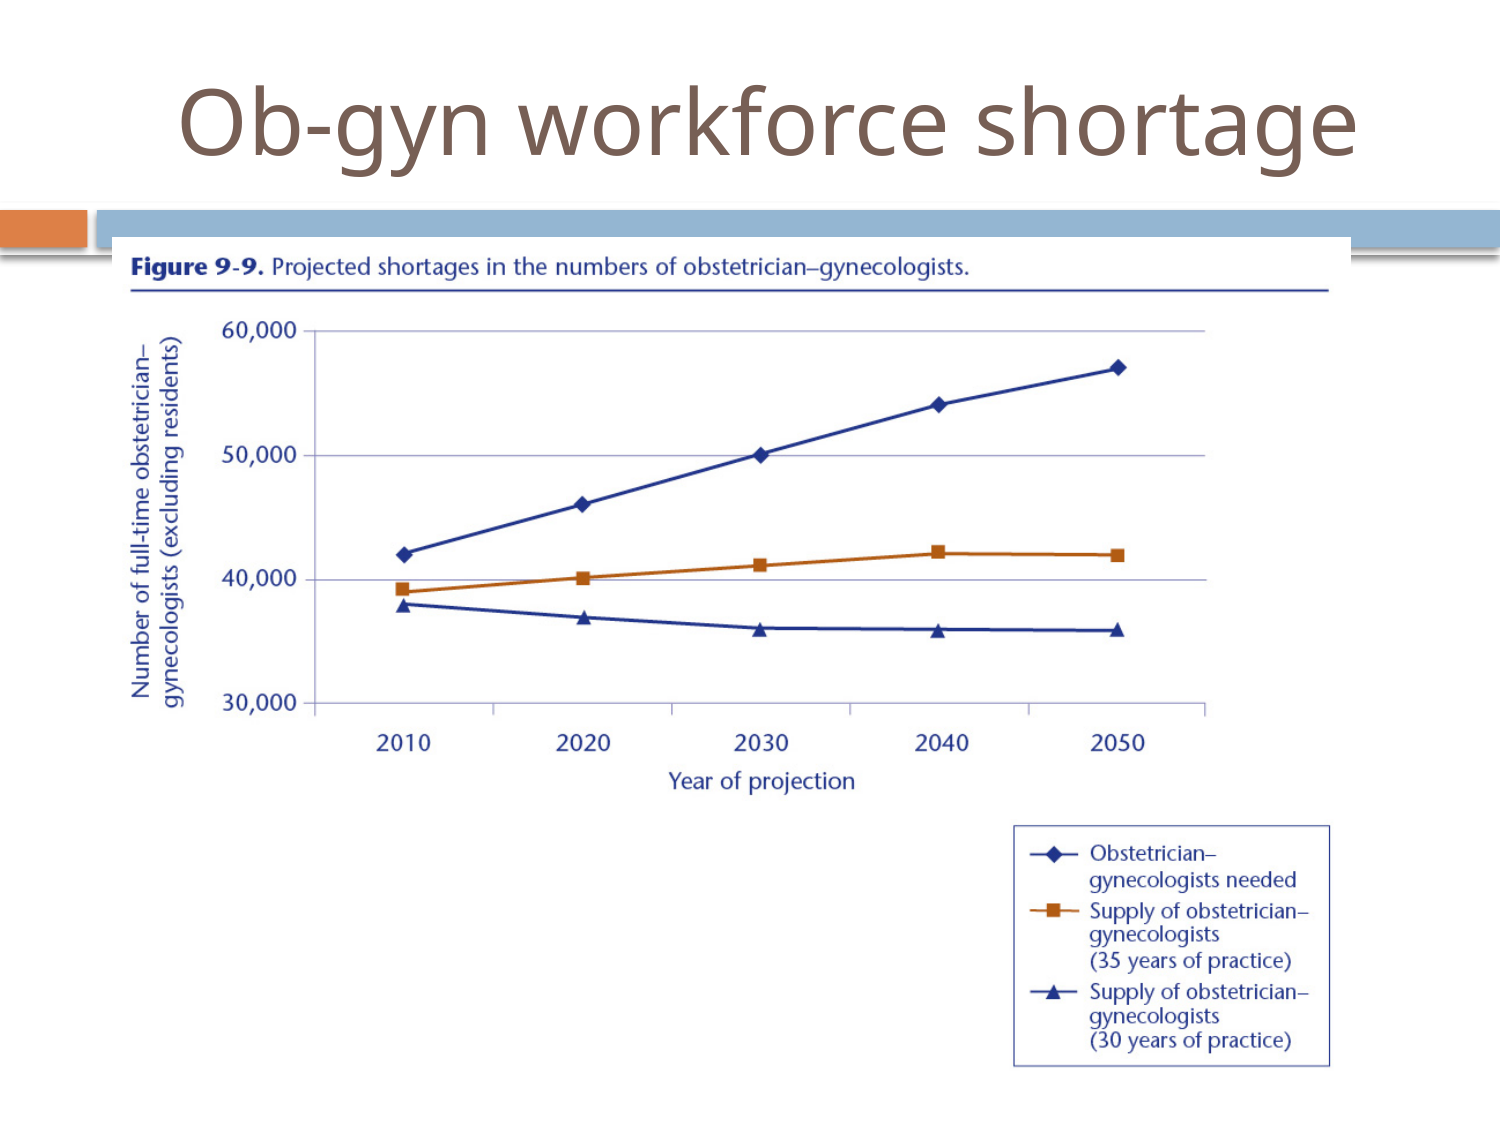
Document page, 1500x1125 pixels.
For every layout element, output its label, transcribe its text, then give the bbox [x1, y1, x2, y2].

title Ob-gyn workforce shortage [100, 37, 1438, 200]
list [112, 237, 1351, 1088]
